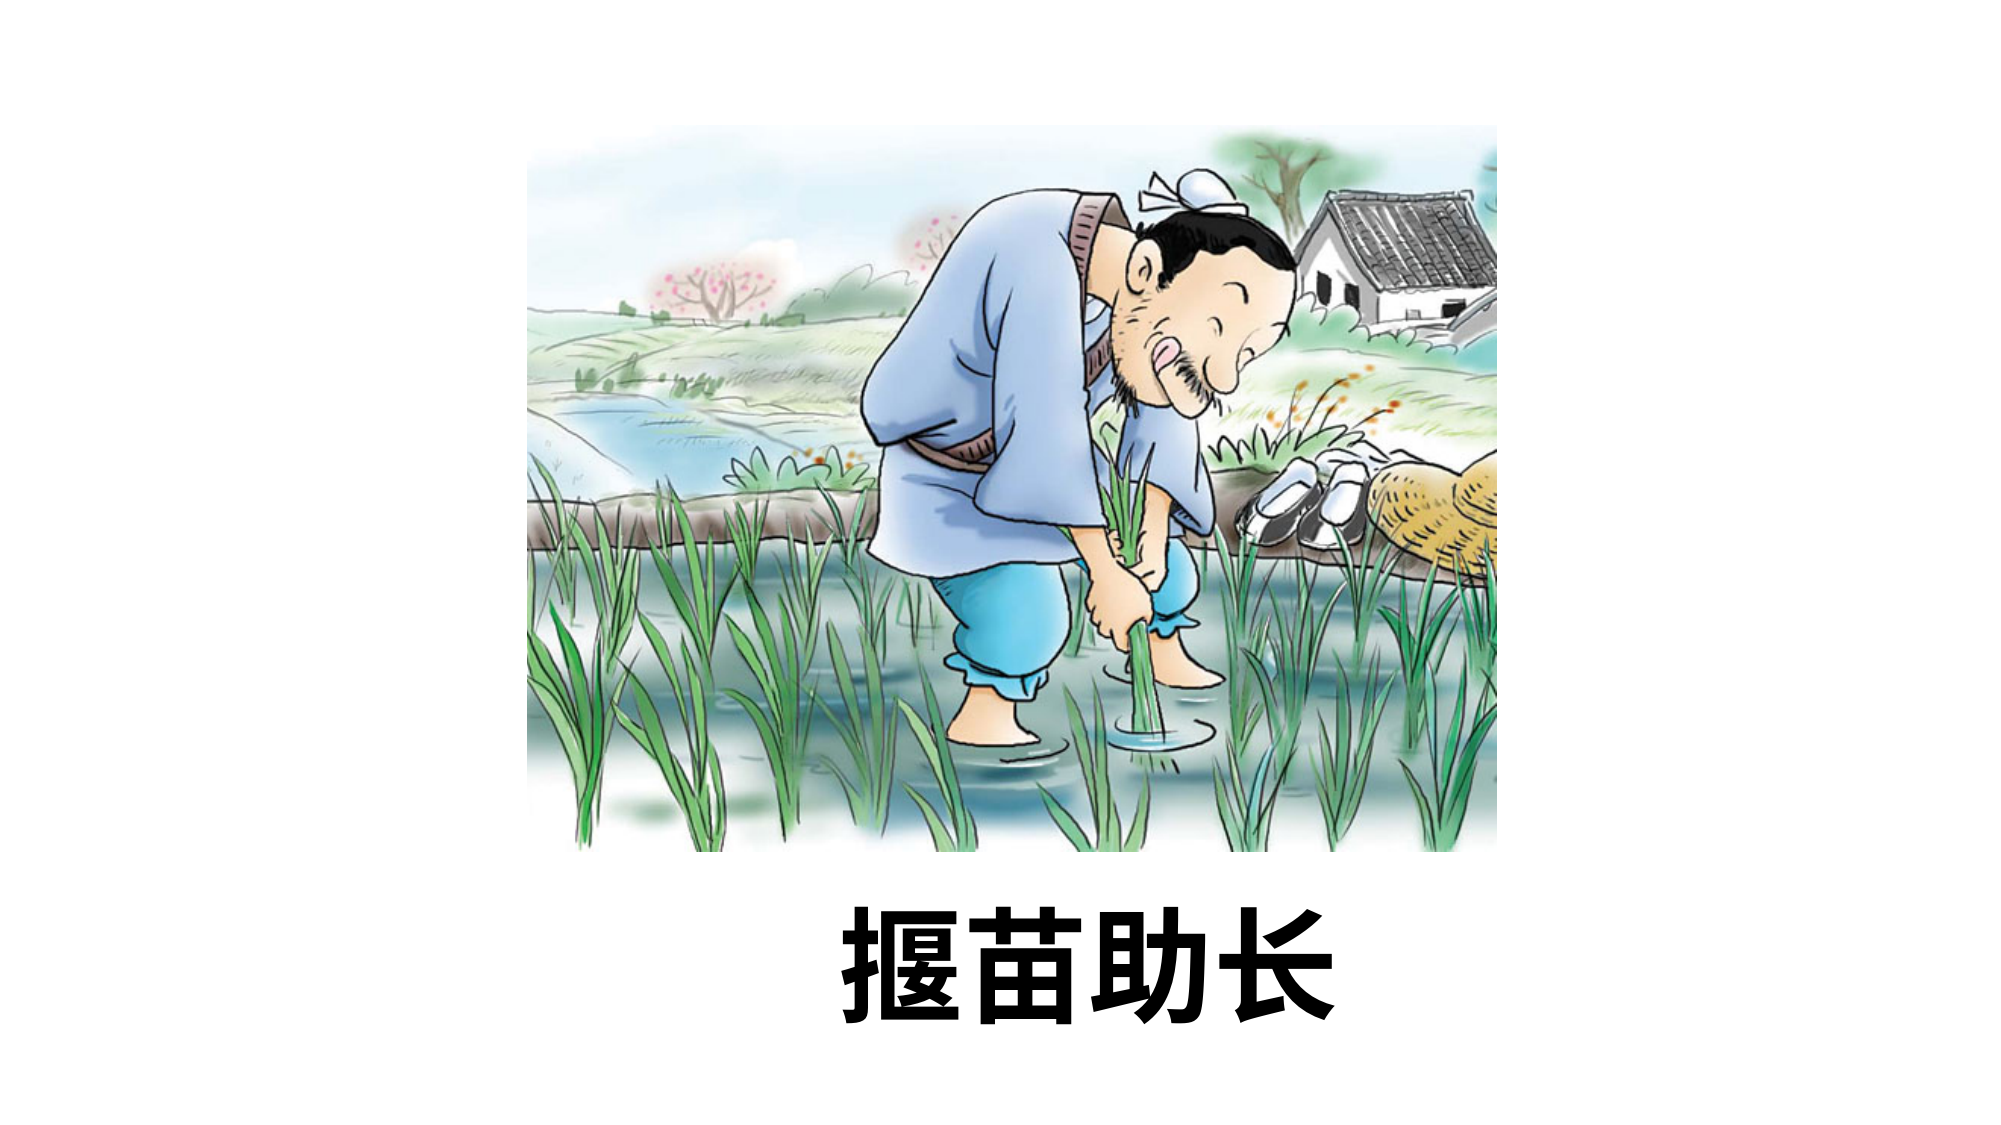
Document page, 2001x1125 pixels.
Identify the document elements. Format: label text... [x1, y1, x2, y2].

picture [527, 125, 1497, 852]
text_box 揠苗助长 [824, 881, 1354, 1047]
